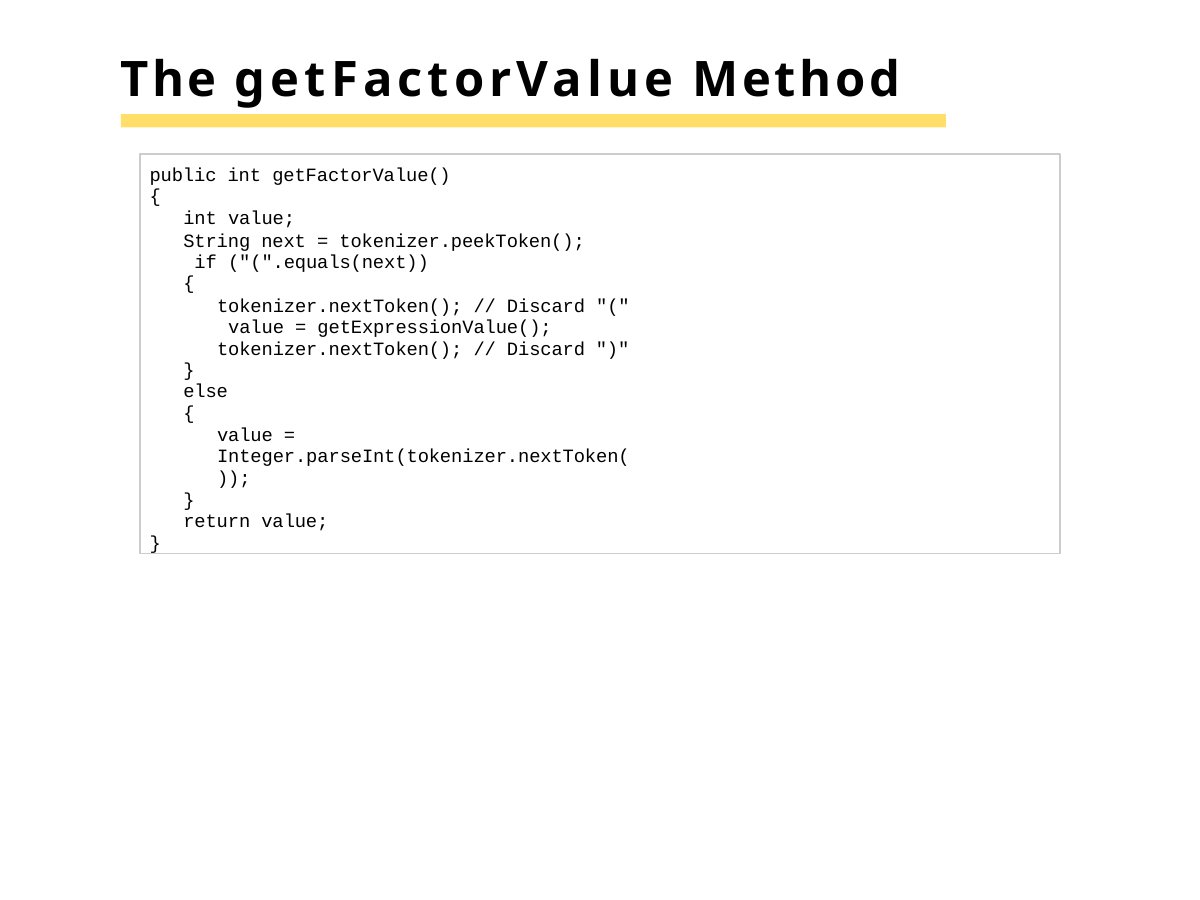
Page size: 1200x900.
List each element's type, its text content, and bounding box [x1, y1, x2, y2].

text_box public int getFactorValue() { int value; String next = tokenizer.peekToken(); if ("(".equals(next)) { tokenizer.nextToken(); // Discard "(" value = getExpressionValue(); tokenizer.nextToken(); // Discard ")" } else { value = Integer.parseInt(tokenizer.nextToken()); } return value; } [140, 154, 1060, 554]
title The getFactorValue Method [118, 47, 1082, 198]
